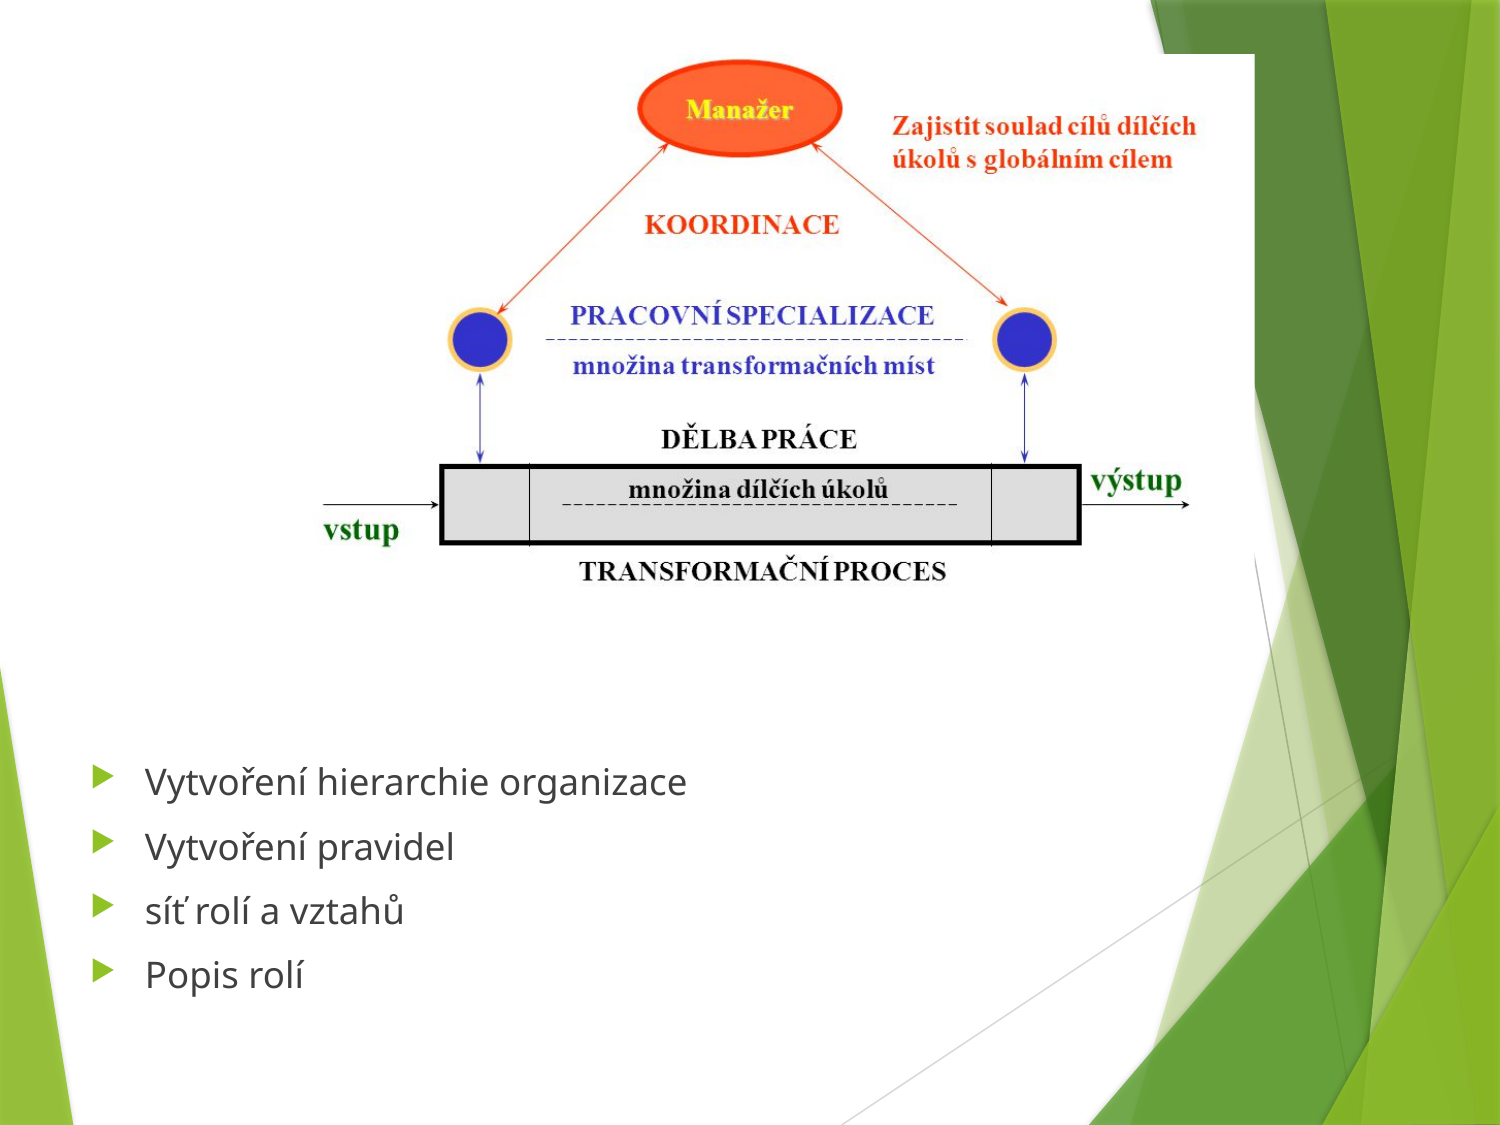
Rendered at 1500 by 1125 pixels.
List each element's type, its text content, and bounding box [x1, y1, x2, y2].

list Vytvoření hierarchie organizace Vytvoření pravidel síť rolí a vztahů Popis rolí [75, 751, 1425, 1005]
picture [265, 54, 1256, 662]
